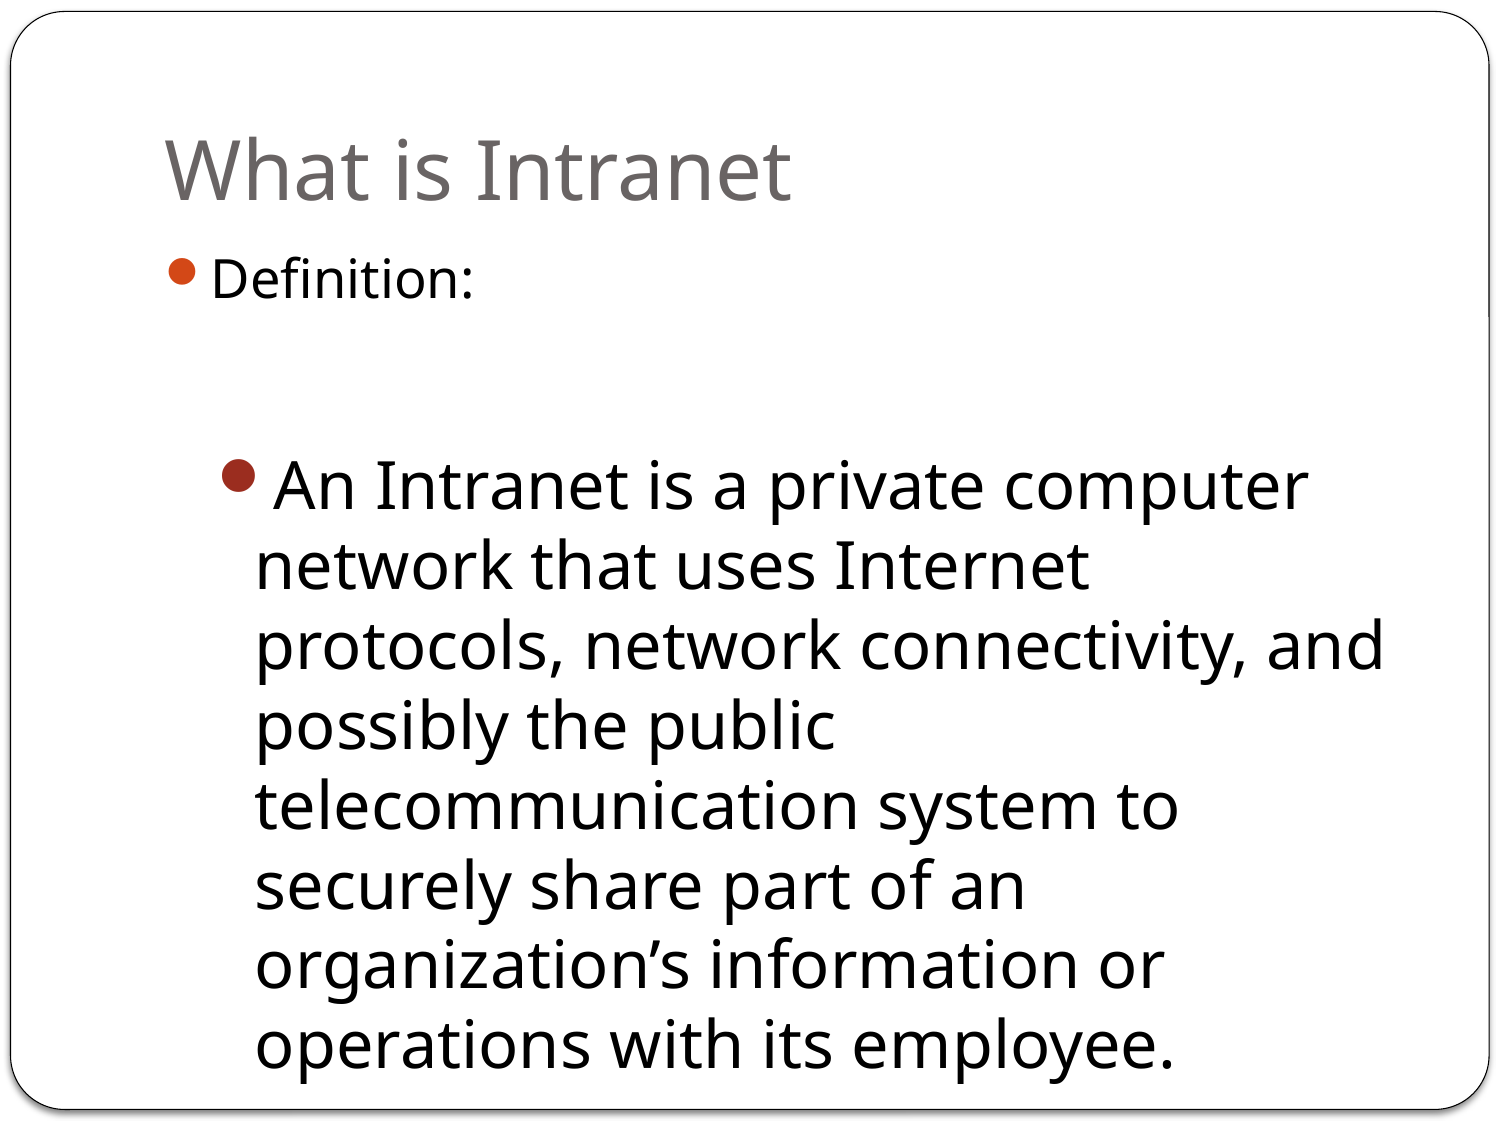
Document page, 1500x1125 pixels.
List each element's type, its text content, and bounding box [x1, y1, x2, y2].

list Definition: An Intranet is a private computer network that uses Internet protocols, network connectivity, and possibly the public telecommunication system to securely share part of an organization’s information or operations with its employee. [150, 237, 1425, 988]
title What is Intranet [150, 45, 1425, 233]
